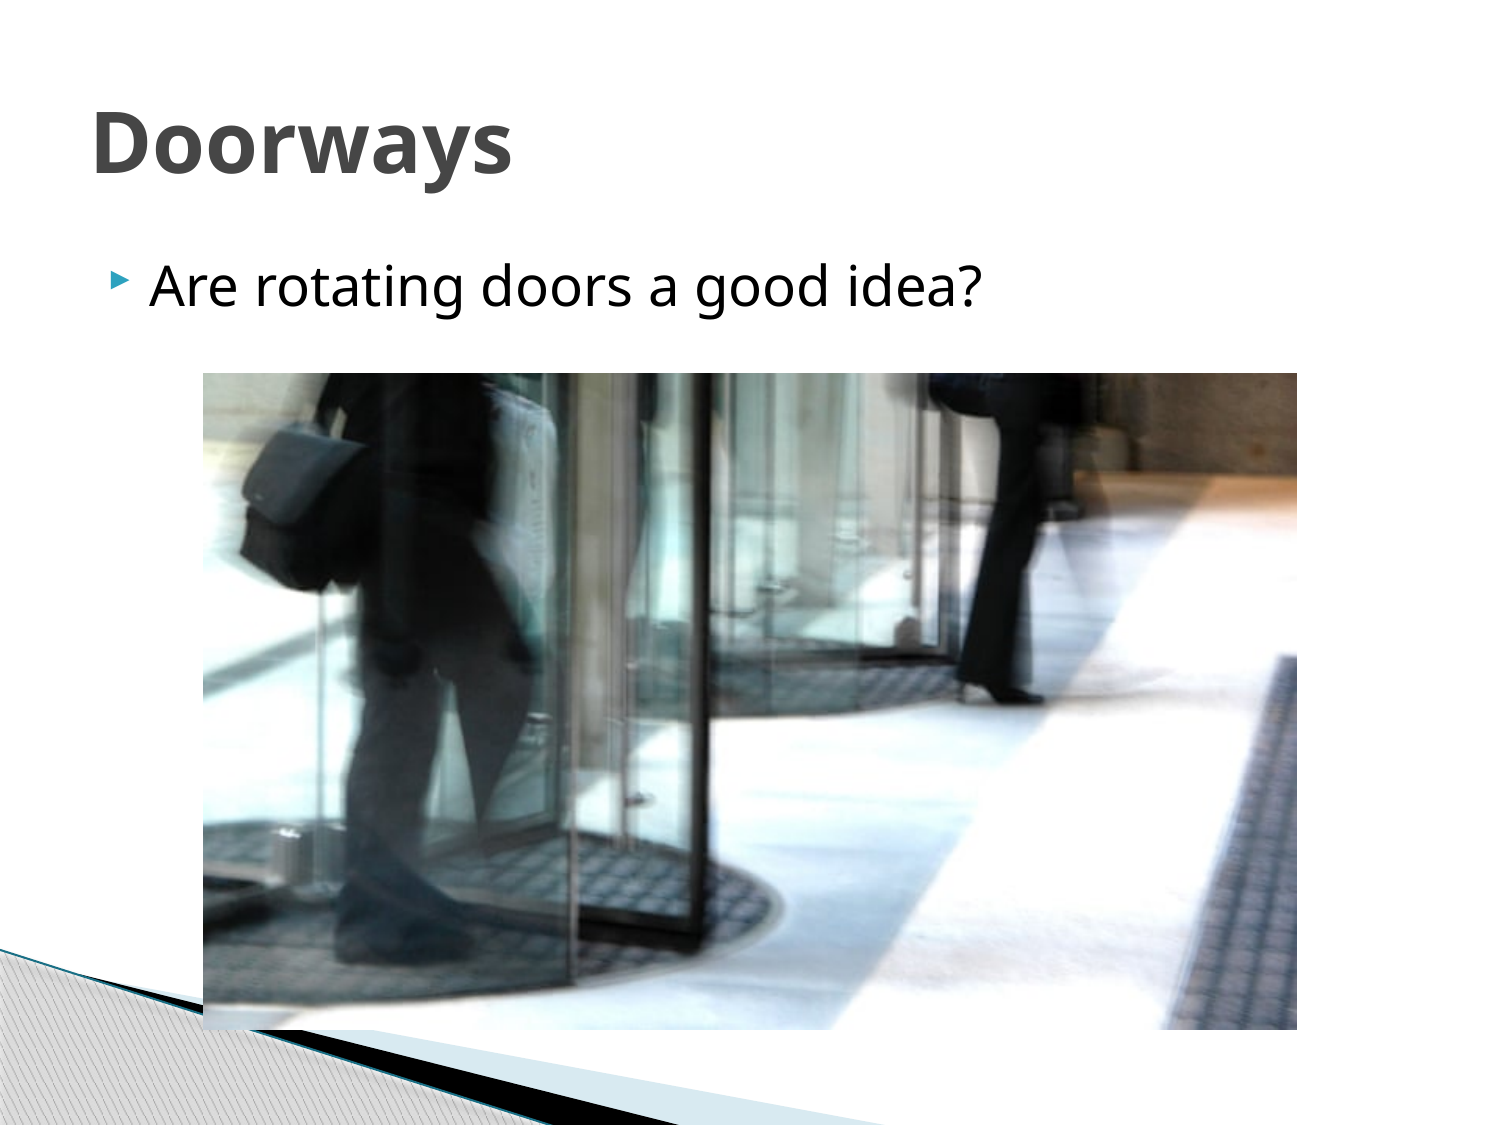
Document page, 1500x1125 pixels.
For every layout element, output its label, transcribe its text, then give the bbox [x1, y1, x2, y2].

picture [202, 373, 1298, 1031]
list Are rotating doors a good idea? [75, 243, 1425, 986]
title Doorways [75, 45, 1425, 233]
